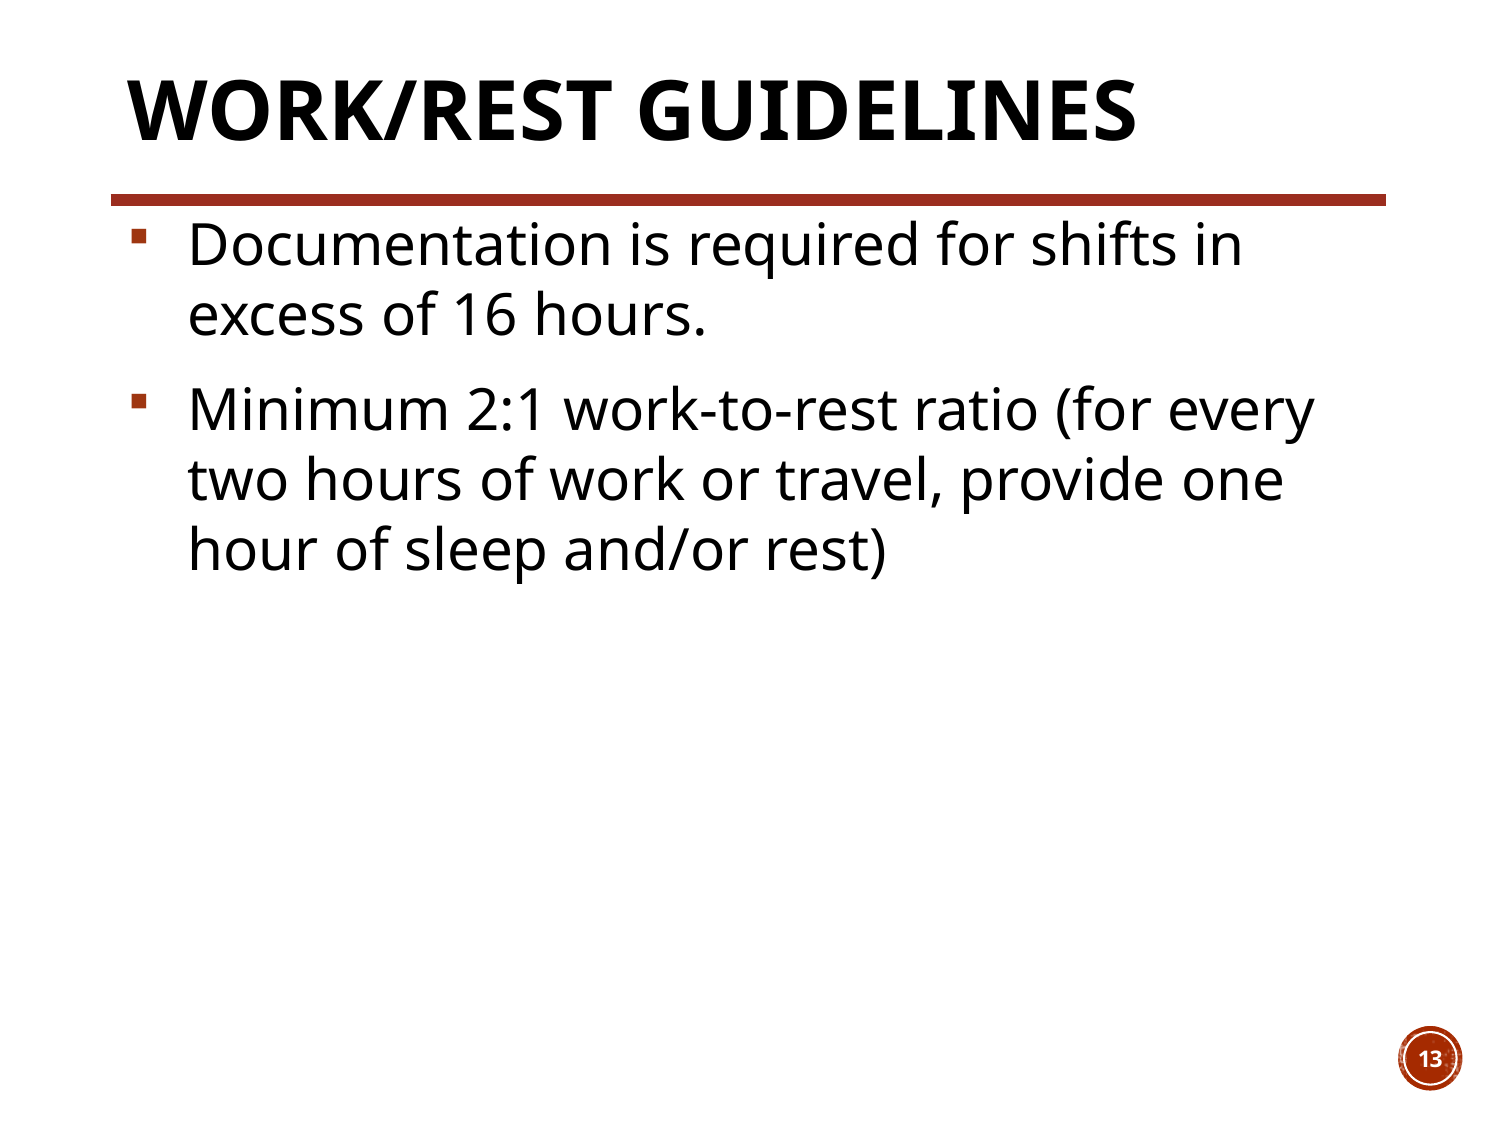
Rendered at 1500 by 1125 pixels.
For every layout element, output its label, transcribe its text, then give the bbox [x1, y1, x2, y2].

title Work/Rest Guidelines [112, 31, 1388, 182]
list Documentation is required for shifts in excess of 16 hours. Minimum 2:1 work-to-rest ratio (for every two hours of work or travel, provide one hour of sleep and/or rest) [112, 200, 1388, 1091]
